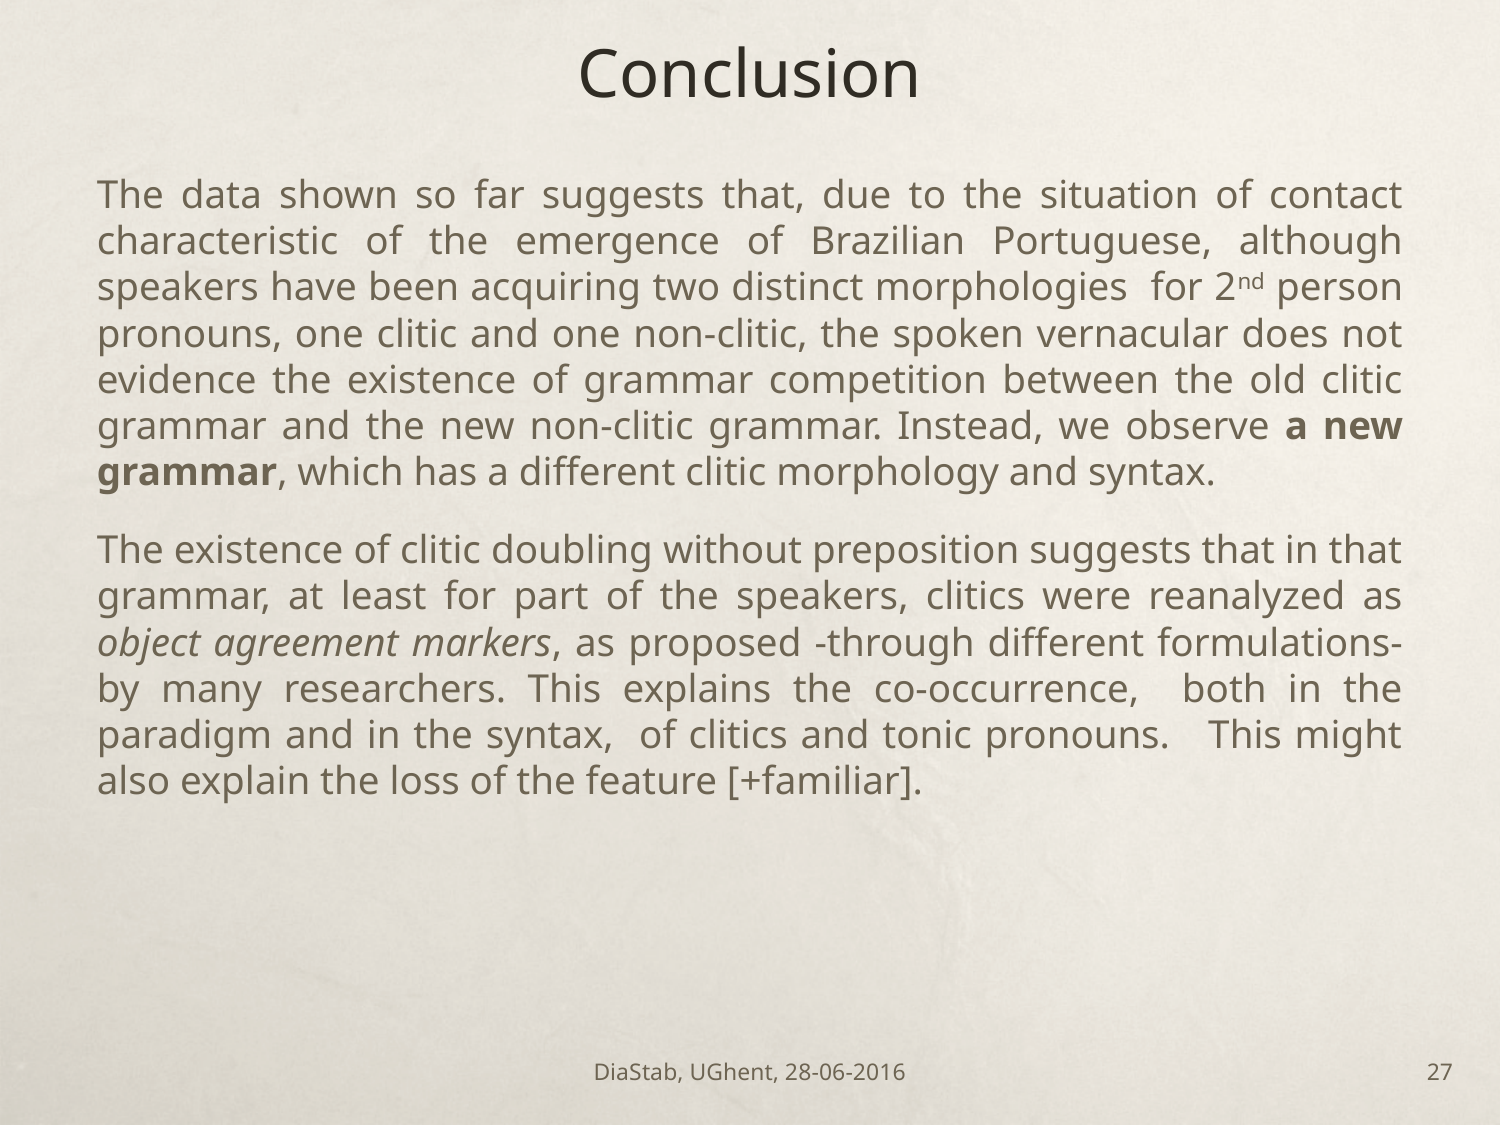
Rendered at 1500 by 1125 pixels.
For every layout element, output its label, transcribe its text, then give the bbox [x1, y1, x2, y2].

title Conclusion [81, 15, 1419, 119]
footer DiaStab, UGhent, 28-06-2016 [512, 1042, 988, 1103]
slide_number 26 [1118, 1042, 1469, 1103]
list The data shown so far suggests that, due to the situation of contact characteristic of the emergence of Brazilian Portuguese, although speakers have been acquiring two distinct morphologies for 2nd person pronouns, one clitic and one non-clitic, the spoken vernacular does not evidence the existence of grammar competition between the old clitic grammar and the new non-clitic grammar. Instead, we observe a new grammar, which has a different clitic morphology and syntax. The existence of clitic doubling without preposition suggests that in that grammar, at least for part of the speakers, clitics were reanalyzed as object agreement markers, as proposed -through different formulations- by many researchers. This explains the co-occurrence, both in the paradigm and in the syntax, of clitics and tonic pronouns. This might also explain the loss of the feature [+familiar]. [81, 162, 1419, 1043]
